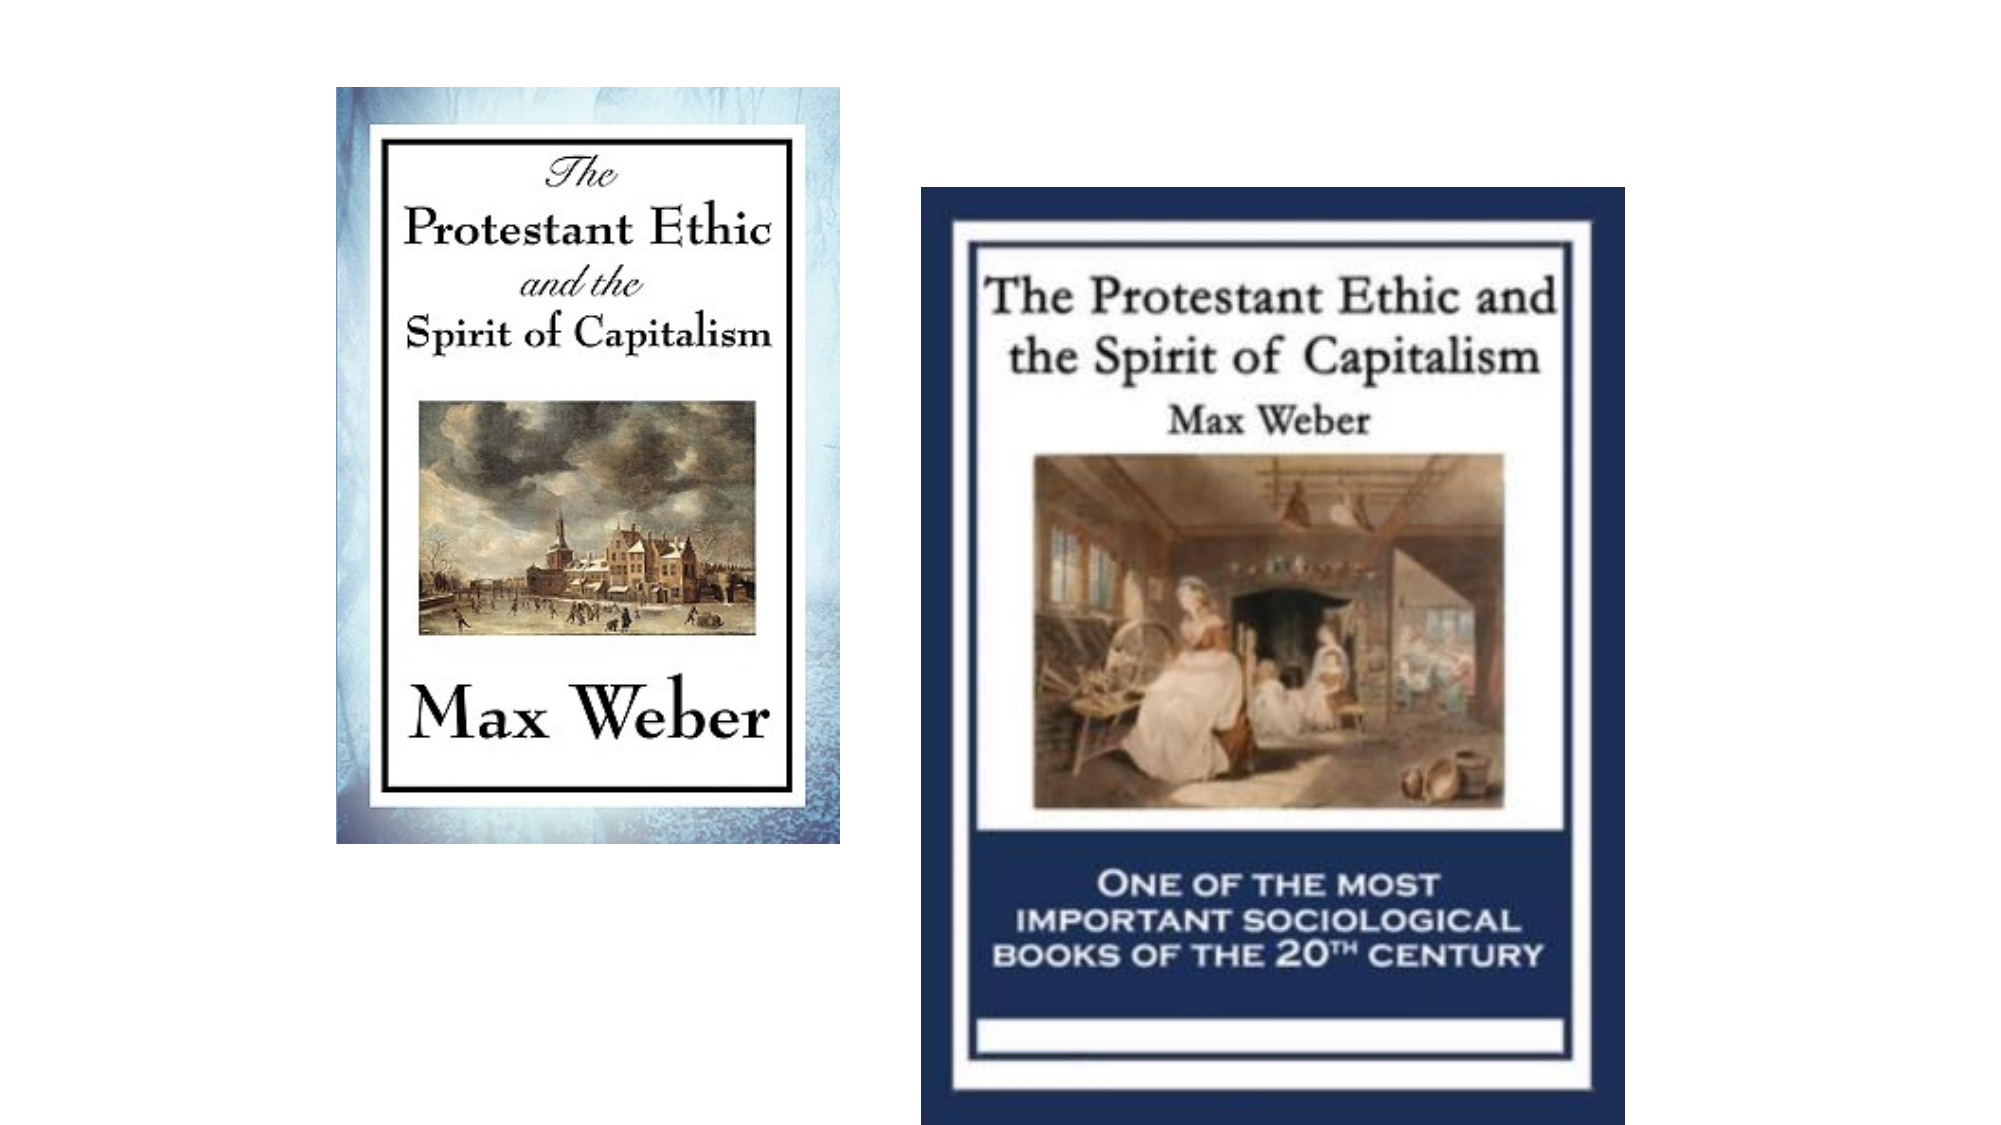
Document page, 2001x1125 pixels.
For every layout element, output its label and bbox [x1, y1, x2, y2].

picture [336, 87, 840, 844]
picture [921, 187, 1625, 1125]
